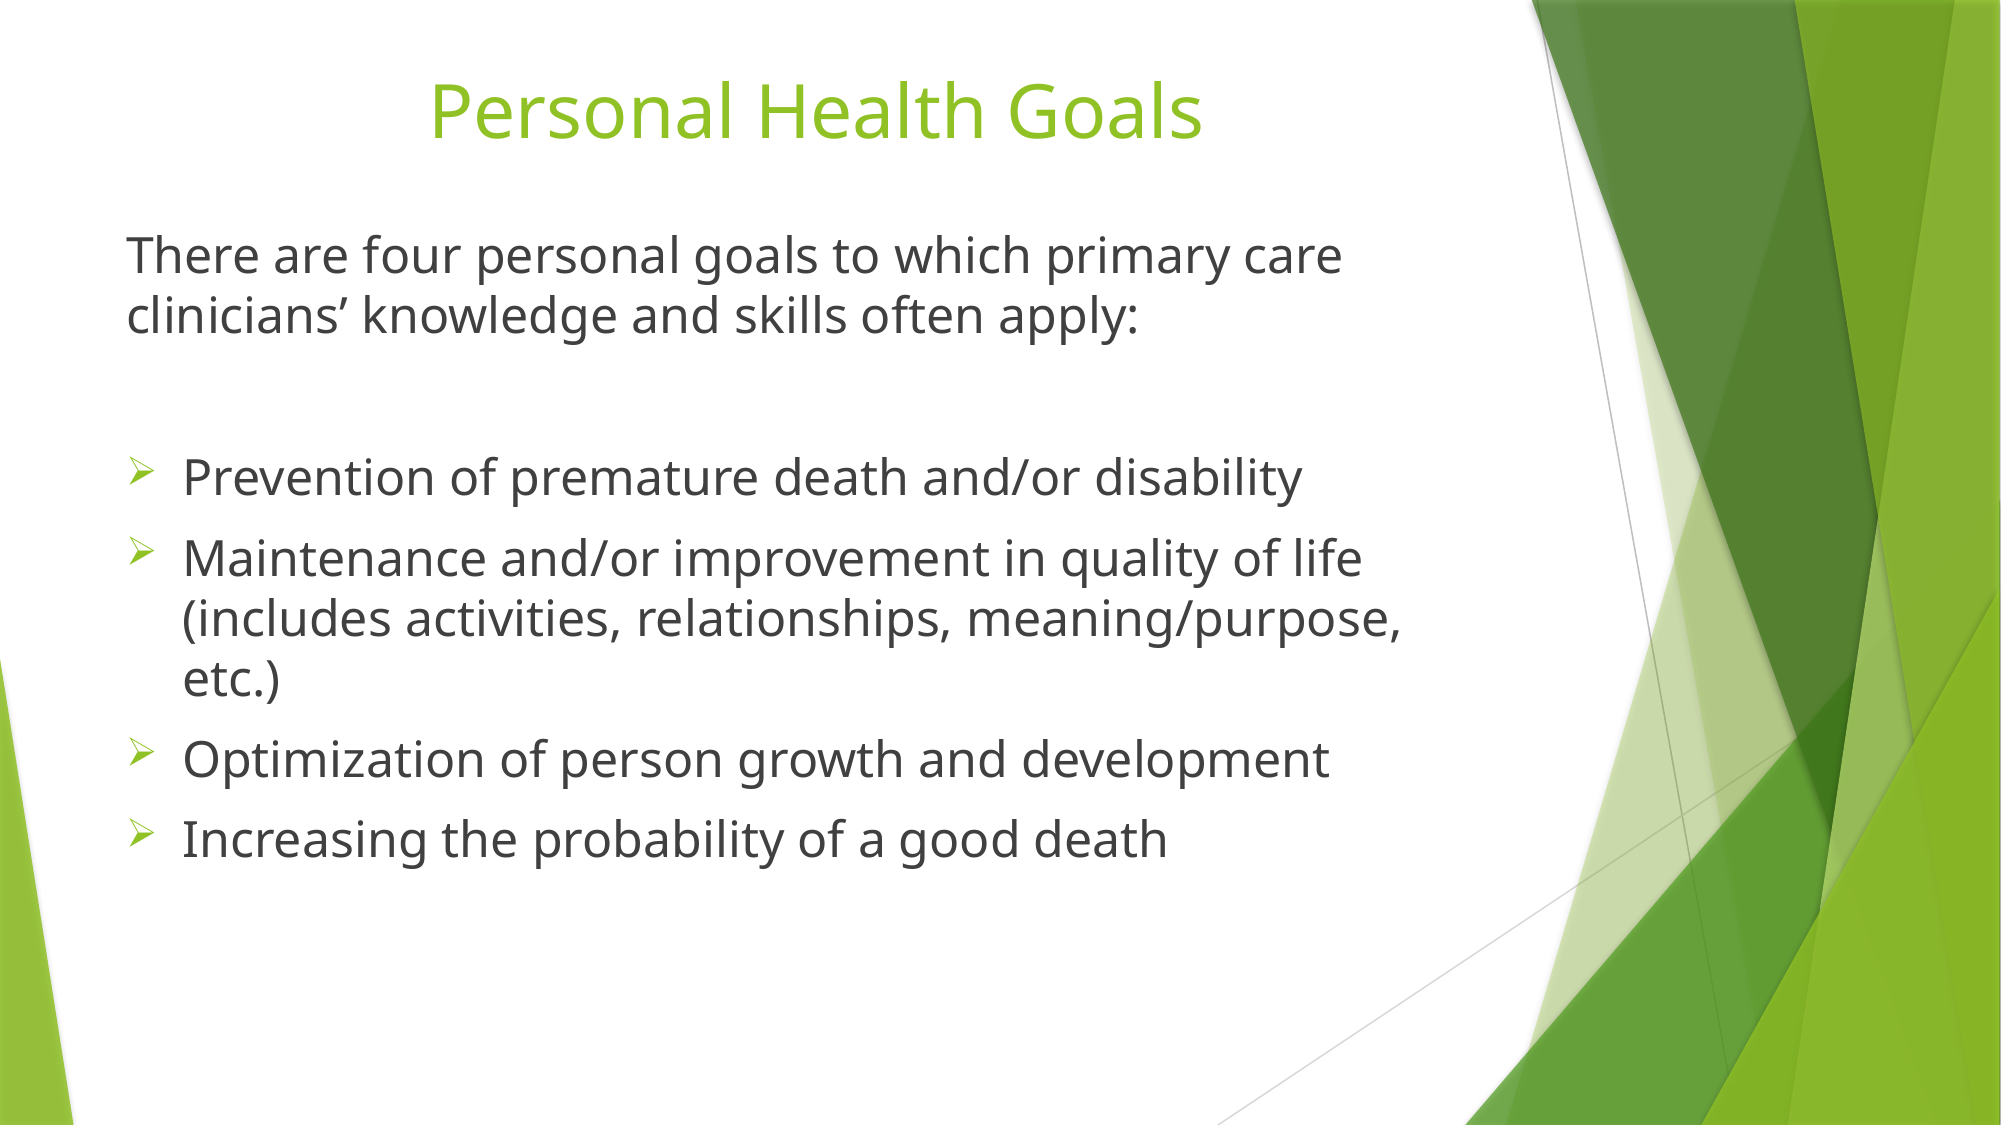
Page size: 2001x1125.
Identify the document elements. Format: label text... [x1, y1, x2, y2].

title Personal Health Goals [111, 56, 1522, 173]
list There are four personal goals to which primary care clinicians’ knowledge and skills often apply: Prevention of premature death and/or disability Maintenance and/or improvement in quality of life (includes activities, relationships, meaning/purpose, etc.) Optimization of person growth and development Increasing the probability of a good death [111, 216, 1522, 1069]
